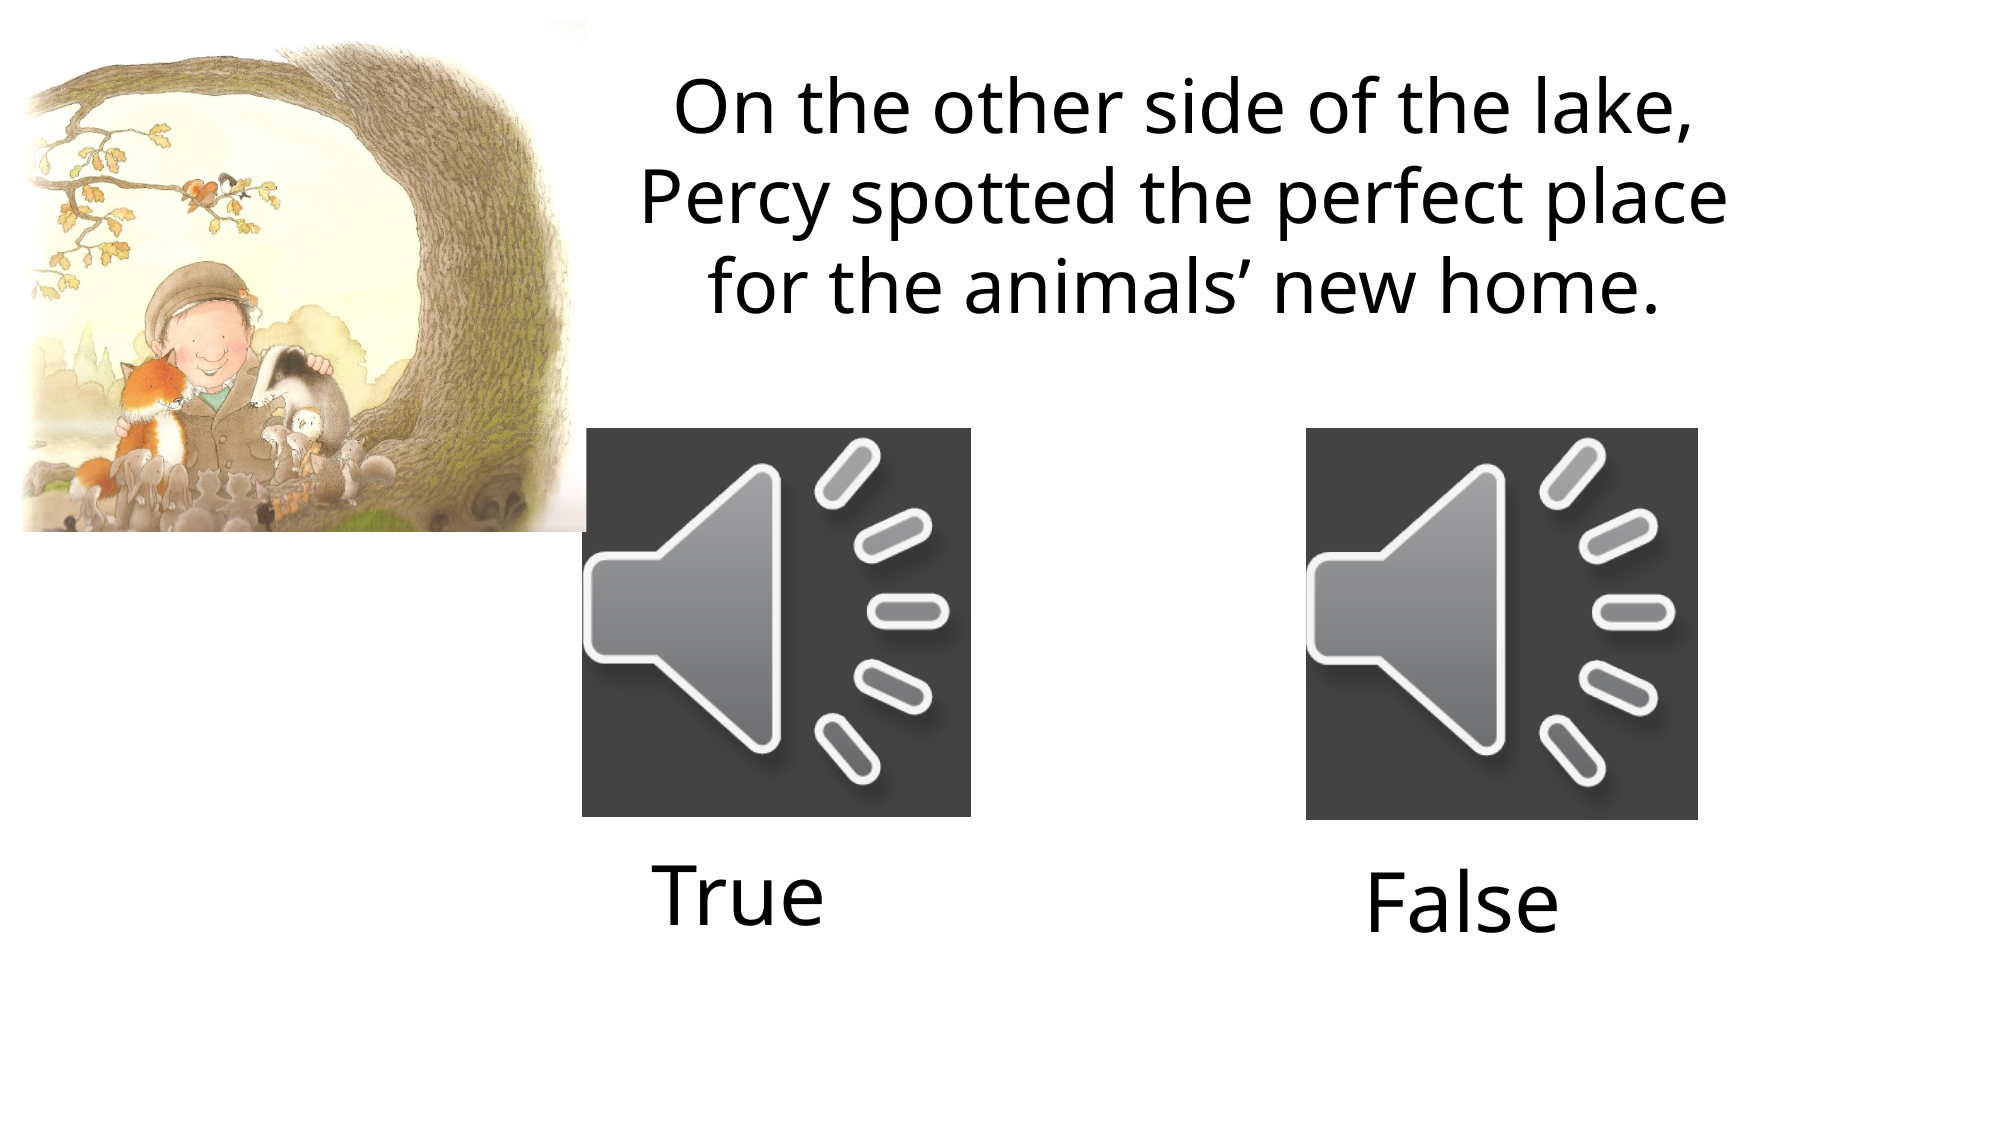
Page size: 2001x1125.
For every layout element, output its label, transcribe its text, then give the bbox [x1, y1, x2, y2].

picture [22, 0, 973, 819]
picture [1304, 427, 1699, 821]
text_box False [1304, 841, 1620, 957]
text_box True [581, 834, 897, 950]
text_box On the other side of the lake, Percy spotted the perfect place for the animals’ new home. [587, 51, 1788, 336]
